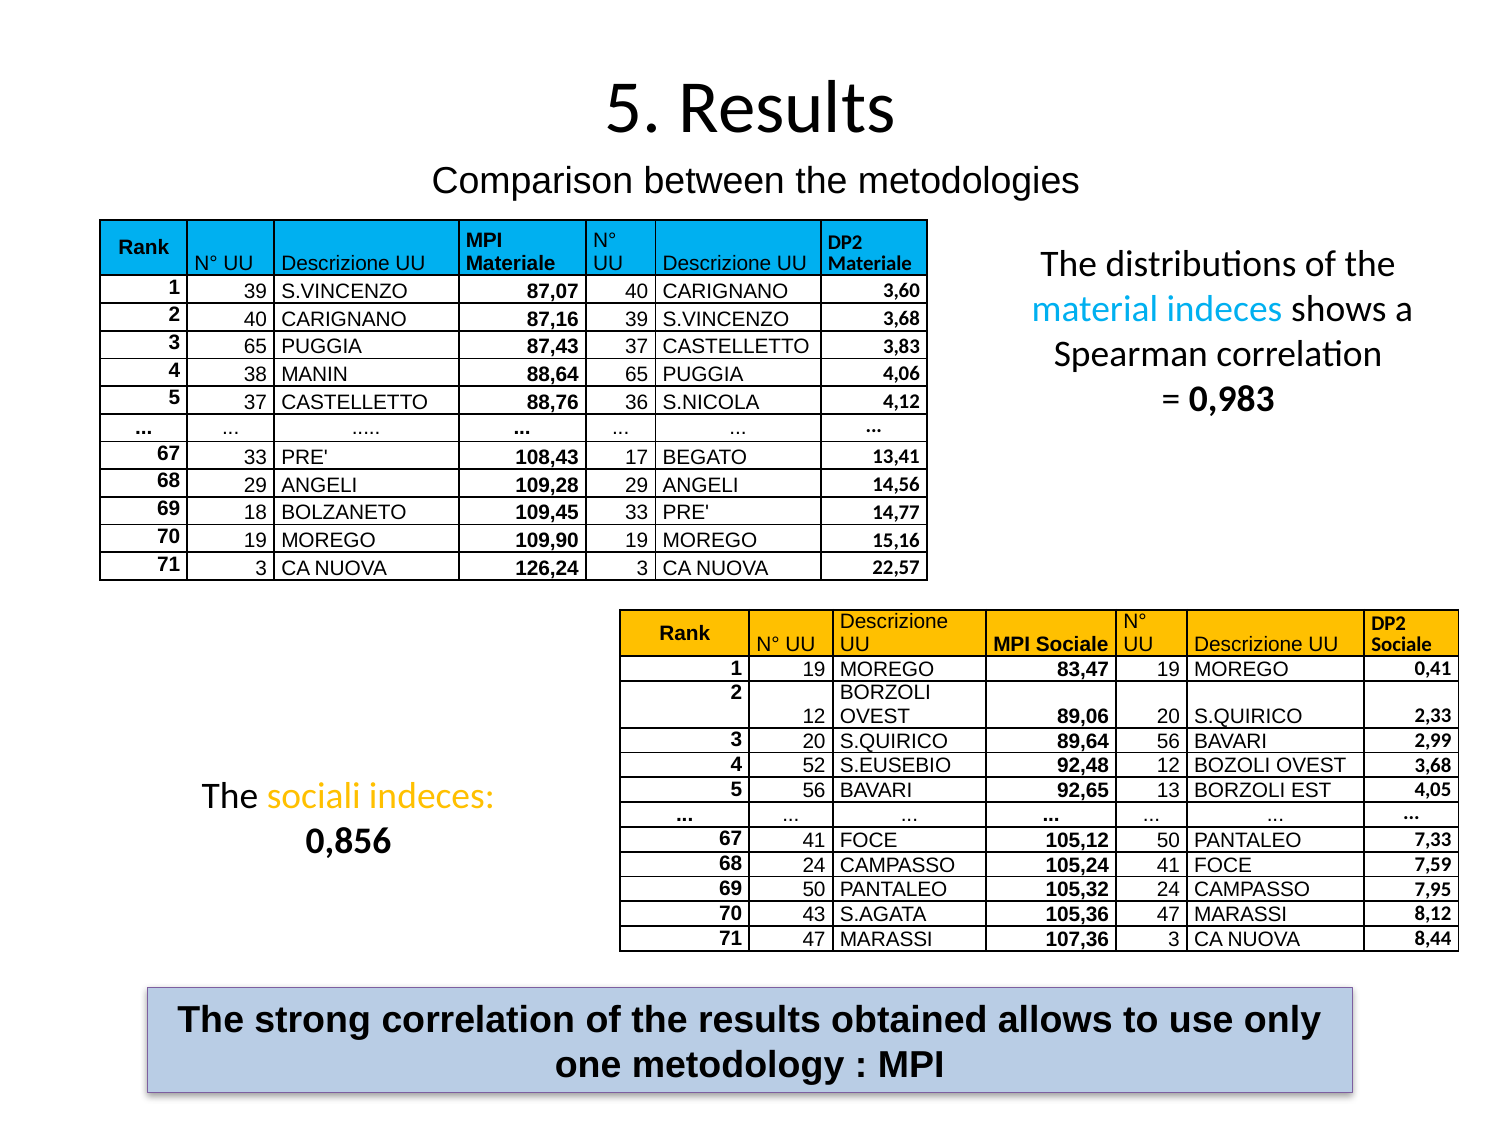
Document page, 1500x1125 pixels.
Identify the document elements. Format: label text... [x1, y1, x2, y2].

table_cell 92,65 [987, 778, 1115, 801]
table_cell CARIGNANO [656, 276, 820, 302]
table_cell 19 [1117, 657, 1186, 680]
table_cell 2,33 [1365, 682, 1458, 727]
table_cell ... [822, 415, 926, 441]
table_cell ... [750, 803, 832, 826]
table_cell 13 [1117, 778, 1186, 801]
table_cell S.AGATA [834, 902, 985, 925]
table_cell MOREGO [834, 657, 985, 680]
table_cell 36 [587, 387, 655, 413]
table_header DP2 Materiale [822, 221, 926, 274]
table_cell 8,12 [1365, 902, 1458, 925]
text_box The sociali indeces: 0,856 [171, 763, 526, 868]
table_cell 67 [621, 828, 748, 851]
table_cell 50 [1117, 828, 1186, 851]
table_cell 2 [621, 682, 748, 727]
table_cell 105,24 [987, 853, 1115, 876]
table_cell 87,43 [460, 332, 585, 358]
table_header MPI Sociale [987, 611, 1115, 655]
table_cell 65 [587, 359, 655, 385]
table_cell ... [621, 803, 748, 826]
table_cell ... [834, 803, 985, 826]
table_cell 87,07 [460, 276, 585, 302]
table_cell ... [1188, 803, 1363, 826]
table_cell BEGATO [656, 442, 820, 468]
table_cell ... [101, 415, 186, 441]
table_cell 2,99 [1365, 729, 1458, 752]
table_cell 12 [1117, 753, 1186, 776]
table_cell 40 [188, 304, 273, 330]
table_cell PUGGIA [275, 332, 458, 358]
table_cell ... [460, 415, 585, 441]
table_cell 41 [1117, 853, 1186, 876]
table_cell 3 [587, 553, 655, 579]
table_cell 7,59 [1365, 853, 1458, 876]
table_cell 4,05 [1365, 778, 1458, 801]
table_cell BAVARI [834, 778, 985, 801]
table_cell CAMPASSO [834, 853, 985, 876]
table_cell 4 [621, 753, 748, 776]
table_cell ANGELI [275, 470, 458, 496]
table_cell BAVARI [1188, 729, 1363, 752]
table_cell 108,43 [460, 442, 585, 468]
table_cell 107,36 [987, 927, 1115, 950]
table_header Descrizione UU [275, 221, 458, 274]
table_cell 5 [101, 387, 186, 413]
table_cell BOLZANETO [275, 498, 458, 524]
table_cell BOZOLI OVEST [1188, 753, 1363, 776]
table_cell 3 [101, 332, 186, 358]
table_cell ... [656, 415, 820, 441]
table_cell MANIN [275, 359, 458, 385]
table_cell MOREGO [275, 525, 458, 551]
table_cell 88,76 [460, 387, 585, 413]
table_cell ..... [275, 415, 458, 441]
table_cell 87,16 [460, 304, 585, 330]
table_cell CA NUOVA [1188, 927, 1363, 950]
table_cell 40 [587, 276, 655, 302]
table_header Descrizione UU [656, 221, 820, 274]
table_cell 7,33 [1365, 828, 1458, 851]
table_cell 19 [750, 657, 832, 680]
table_cell 3,68 [822, 304, 926, 330]
table_cell 47 [750, 927, 832, 950]
table_cell ... [1365, 803, 1458, 826]
table_cell 67 [101, 442, 186, 468]
table_cell ... [587, 415, 655, 441]
table_cell FOCE [834, 828, 985, 851]
table_cell FOCE [1188, 853, 1363, 876]
table_cell CARIGNANO [275, 304, 458, 330]
table_cell BORZOLI OVEST [834, 682, 985, 727]
table_cell 24 [750, 853, 832, 876]
table_header N° UU [587, 221, 655, 274]
table_cell 105,36 [987, 902, 1115, 925]
table_cell 109,90 [460, 525, 585, 551]
table_header Rank [621, 611, 748, 655]
table_cell 13,41 [822, 442, 926, 468]
table_cell 3,68 [1365, 753, 1458, 776]
table_cell 3 [188, 553, 273, 579]
table_header MPI Materiale [460, 221, 585, 274]
table_cell 29 [188, 470, 273, 496]
table_cell CA NUOVA [656, 553, 820, 579]
table_cell 7,95 [1365, 877, 1458, 900]
table_cell 50 [750, 877, 832, 900]
table_cell 56 [1117, 729, 1186, 752]
table_cell 70 [101, 525, 186, 551]
table_cell 43 [750, 902, 832, 925]
title 5. Results [75, 45, 1425, 161]
table_cell 69 [101, 498, 186, 524]
table_cell MARASSI [1188, 902, 1363, 925]
table_header DP2 Sociale [1365, 611, 1458, 655]
table_cell 52 [750, 753, 832, 776]
text_box The strong correlation of the results obtained allows to use only one metodology : MPI [147, 987, 1353, 1093]
table_cell 19 [587, 525, 655, 551]
table_header N° UU [188, 221, 273, 274]
table_cell 39 [188, 276, 273, 302]
table_cell 17 [587, 442, 655, 468]
table_cell 33 [587, 498, 655, 524]
table_header Rank [101, 221, 186, 274]
table_cell 18 [188, 498, 273, 524]
table_cell 38 [188, 359, 273, 385]
table_cell 88,64 [460, 359, 585, 385]
table_cell 4,06 [822, 359, 926, 385]
table_cell PANTALEO [1188, 828, 1363, 851]
table_cell 89,06 [987, 682, 1115, 727]
table_cell 0,41 [1365, 657, 1458, 680]
table_cell 71 [101, 553, 186, 579]
table_cell 1 [621, 657, 748, 680]
table_cell 3,83 [822, 332, 926, 358]
table_cell 68 [621, 853, 748, 876]
table_cell 41 [750, 828, 832, 851]
table_cell 89,64 [987, 729, 1115, 752]
table_cell 24 [1117, 877, 1186, 900]
table_cell ... [987, 803, 1115, 826]
table_cell 5 [621, 778, 748, 801]
table_cell 105,12 [987, 828, 1115, 851]
table_cell 39 [587, 304, 655, 330]
table_cell S.VINCENZO [275, 276, 458, 302]
table_cell MOREGO [656, 525, 820, 551]
table_cell 1 [101, 276, 186, 302]
table_cell CA NUOVA [275, 553, 458, 579]
table_cell 56 [750, 778, 832, 801]
table_cell 65 [188, 332, 273, 358]
table_header Descrizione UU [1188, 611, 1363, 655]
table_cell 47 [1117, 902, 1186, 925]
table_cell 33 [188, 442, 273, 468]
table_header N° UU [750, 611, 832, 655]
table_cell 19 [188, 525, 273, 551]
table_cell 69 [621, 877, 748, 900]
table_cell 8,44 [1365, 927, 1458, 950]
table_cell S.EUSEBIO [834, 753, 985, 776]
table_cell 126,24 [460, 553, 585, 579]
table_cell 70 [621, 902, 748, 925]
table_cell 22,57 [822, 553, 926, 579]
table_cell 29 [587, 470, 655, 496]
table_cell 105,32 [987, 877, 1115, 900]
table_cell 37 [188, 387, 273, 413]
table_cell 109,45 [460, 498, 585, 524]
table_cell ... [188, 415, 273, 441]
table_cell 20 [750, 729, 832, 752]
table_cell 20 [1117, 682, 1186, 727]
table_cell 14,77 [822, 498, 926, 524]
table_cell 14,56 [822, 470, 926, 496]
table_cell 15,16 [822, 525, 926, 551]
table_cell S.VINCENZO [656, 304, 820, 330]
table_header N° UU [1117, 611, 1186, 655]
table_cell PRE' [656, 498, 820, 524]
table_cell 3 [621, 729, 748, 752]
table_cell 109,28 [460, 470, 585, 496]
table_cell S.NICOLA [656, 387, 820, 413]
table_cell S.QUIRICO [834, 729, 985, 752]
table_cell ... [1117, 803, 1186, 826]
table_cell CASTELLETTO [275, 387, 458, 413]
table_cell BORZOLI EST [1188, 778, 1363, 801]
table_cell 3 [1117, 927, 1186, 950]
table_cell PANTALEO [834, 877, 985, 900]
table_cell 2 [101, 304, 186, 330]
table_cell 12 [750, 682, 832, 727]
table_cell CAMPASSO [1188, 877, 1363, 900]
table_cell 92,48 [987, 753, 1115, 776]
text_box Comparison between the metodologies [312, 148, 1199, 209]
table_header Descrizione UU [834, 611, 985, 655]
table_cell 4 [101, 359, 186, 385]
table_cell MARASSI [834, 927, 985, 950]
table_cell 71 [621, 927, 748, 950]
table_cell MOREGO [1188, 657, 1363, 680]
text_box The distributions of the material indeces shows a Spearman correlation = 0,983 [998, 231, 1447, 427]
table_cell 37 [587, 332, 655, 358]
table_cell 3,60 [822, 276, 926, 302]
table_cell 68 [101, 470, 186, 496]
table_cell CASTELLETTO [656, 332, 820, 358]
table_cell PUGGIA [656, 359, 820, 385]
table_cell 4,12 [822, 387, 926, 413]
table_cell ANGELI [656, 470, 820, 496]
table_cell S.QUIRICO [1188, 682, 1363, 727]
table_cell PRE' [275, 442, 458, 468]
table_cell 83,47 [987, 657, 1115, 680]
